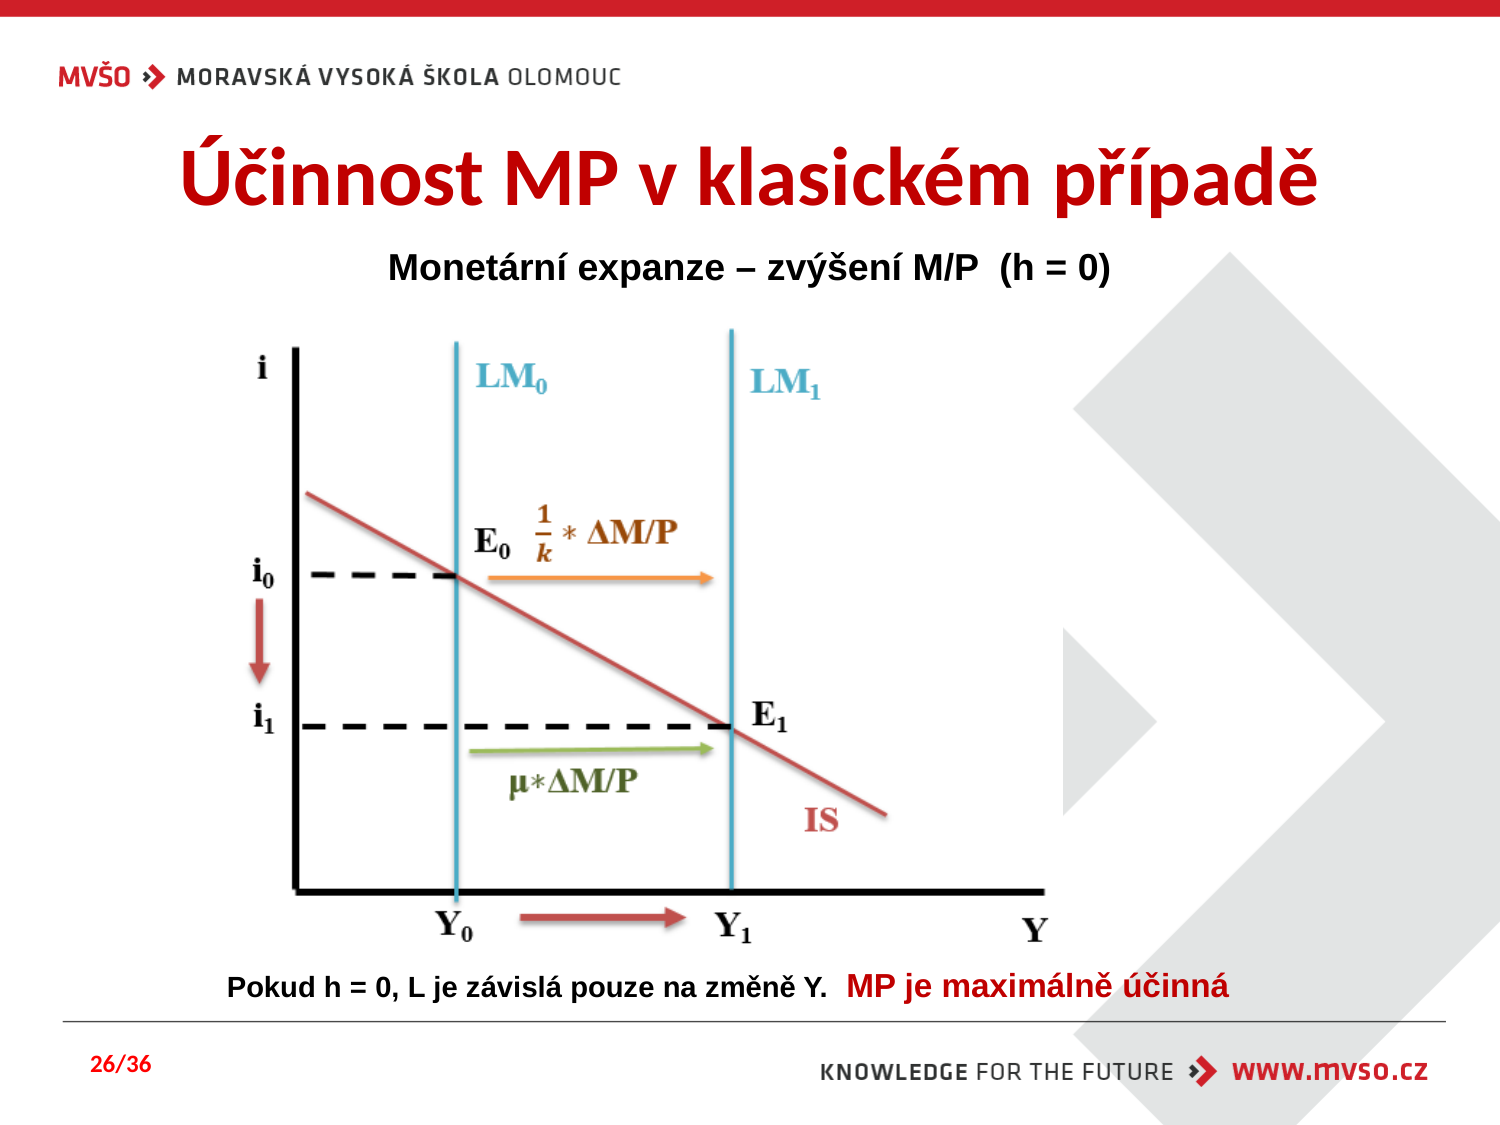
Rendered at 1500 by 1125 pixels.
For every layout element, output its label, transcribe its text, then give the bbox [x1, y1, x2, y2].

text_box Pokud h = 0, L je závislá pouze na změně Y. MP je maximálně účinná [212, 957, 1394, 1012]
title Účinnost MP v klasickém případě [75, 78, 1425, 266]
picture [0, 0, 1500, 1125]
text_box 26/36 [74, 1040, 213, 1085]
text_box Monetární expanze – zvýšení M/P (h = 0) [373, 235, 1127, 296]
